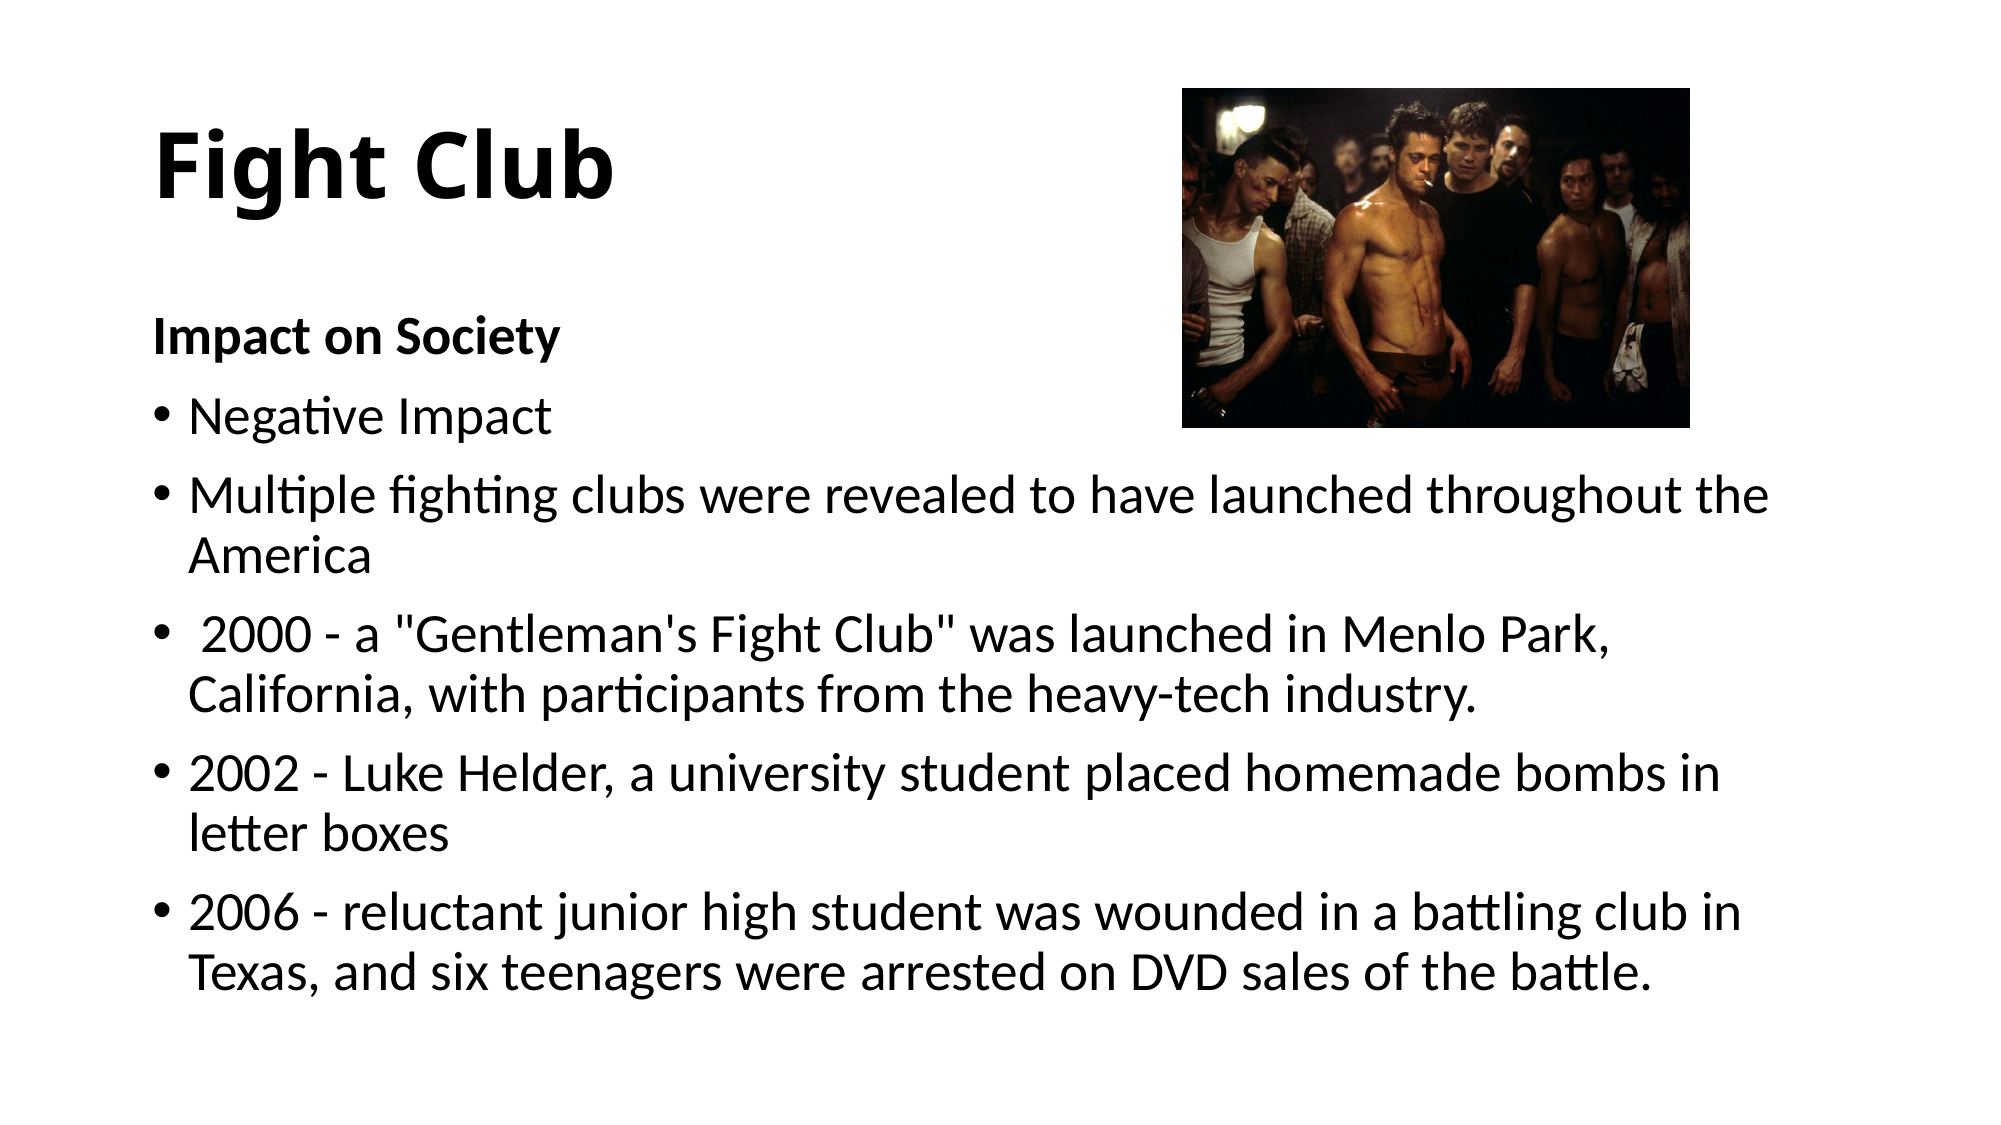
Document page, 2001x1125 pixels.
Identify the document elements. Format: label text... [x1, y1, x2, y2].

title Fight Club [137, 59, 1863, 278]
picture [1182, 88, 1690, 428]
list Impact on Society Negative Impact Multiple fighting clubs were revealed to have launched throughout the America 2000 - a "Gentleman's Fight Club" was launched in Menlo Park, California, with participants from the heavy-tech industry. 2002 - Luke Helder, a university student placed homemade bombs in letter boxes 2006 - reluctant junior high student was wounded in a battling club in Texas, and six teenagers were arrested on DVD sales of the battle. [137, 299, 1863, 1014]
